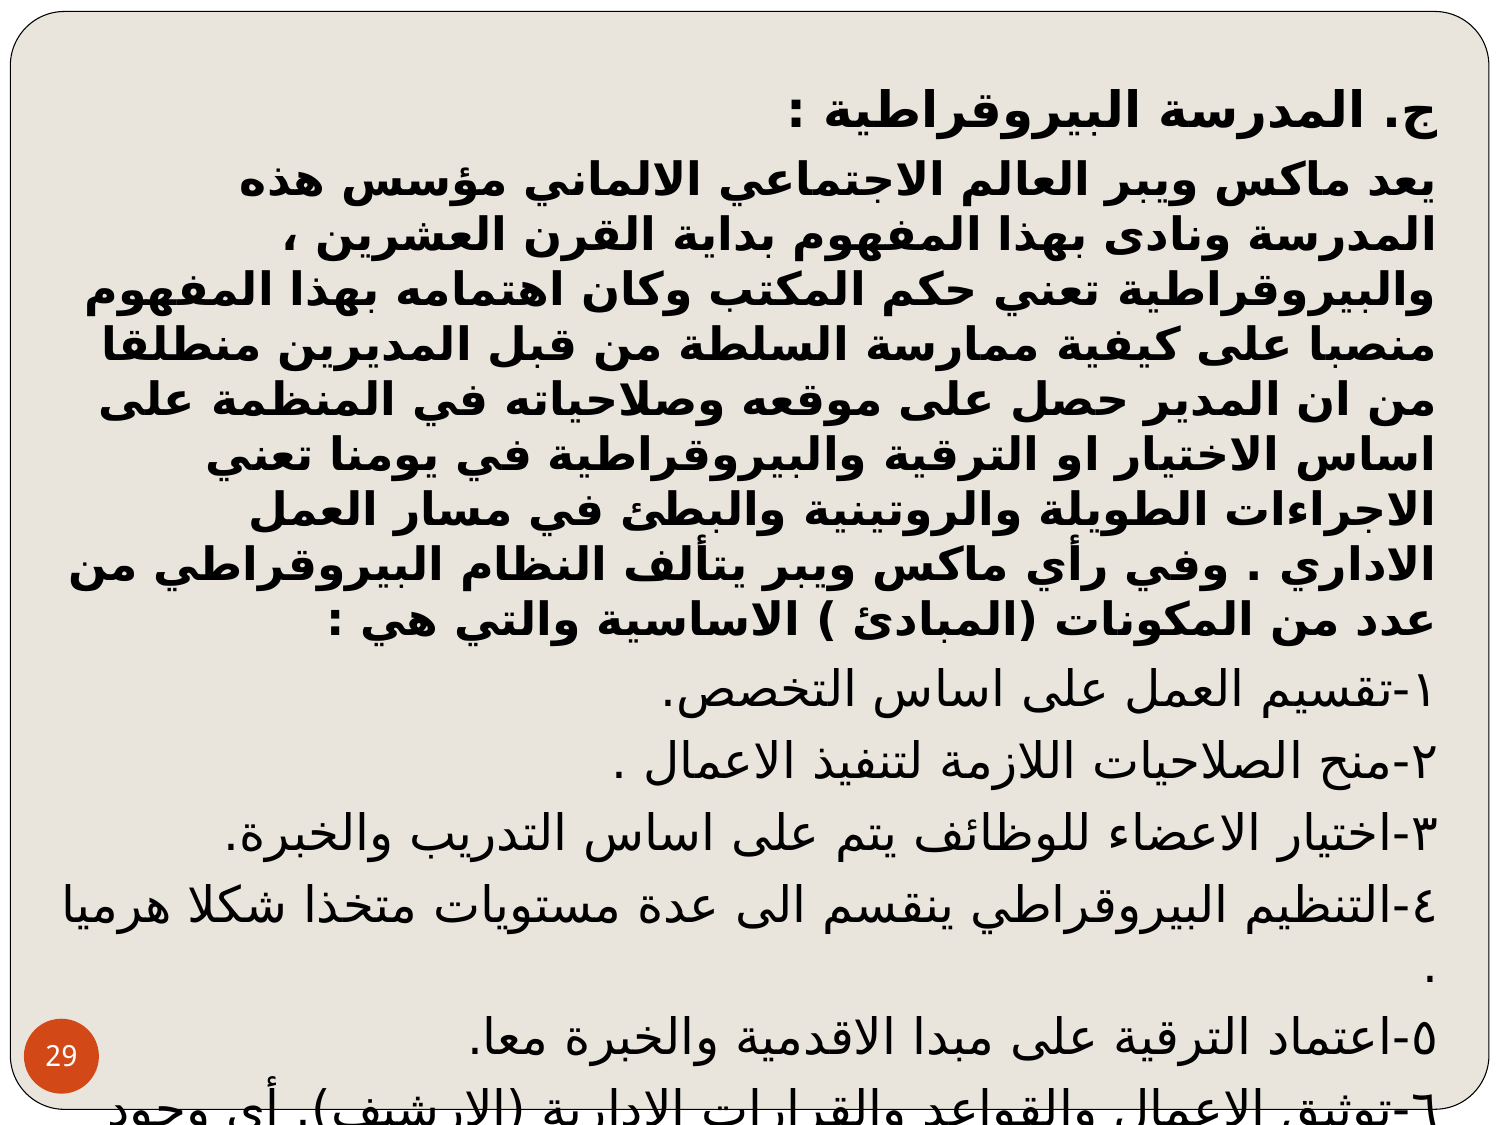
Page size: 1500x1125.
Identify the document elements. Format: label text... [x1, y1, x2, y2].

slide_number 29 [23, 1029, 98, 1094]
list ج. المدرسة البيروقراطية : يعد ماكس ويبر العالم الاجتماعي الالماني مؤسس هذه المدرسة ونادى بهذا المفهوم بداية القرن العشرين ، والبيروقراطية تعني حكم المكتب وكان اهتمامه بهذا المفهوم منصبا على كيفية ممارسة السلطة من قبل المديرين منطلقا من ان المدير حصل على موقعه وصلاحياته في المنظمة على اساس الاختيار او الترقية والبيروقراطية في يومنا تعني الاجراءات الطويلة والروتينية والبطئ في مسار العمل الاداري . وفي رأي ماكس ويبر يتألف النظام البيروقراطي من عدد من المكونات (المبادئ ) الاساسية والتي هي : ١-تقسيم العمل على اساس التخصص. ٢-منح الصلاحيات اللازمة لتنفيذ الاعمال . ٣-اختيار الاعضاء للوظائف يتم على اساس التدريب والخبرة. ٤-التنظيم البيروقراطي ينقسم الى عدة مستويات متخذا شكلا هرميا . ٥-اعتماد الترقية على مبدا الاقدمية والخبرة معا. ٦-توثيق الاعمال والقواعد والقرارات الادارية (الارشيف). أي وجود ارشيف لحفظ الوثائق والقرارات . ٧-ايجاد نظام للعمل والراتب والعلاوات والترقيات والتدريب والتقاعد . [35, 70, 1454, 1067]
